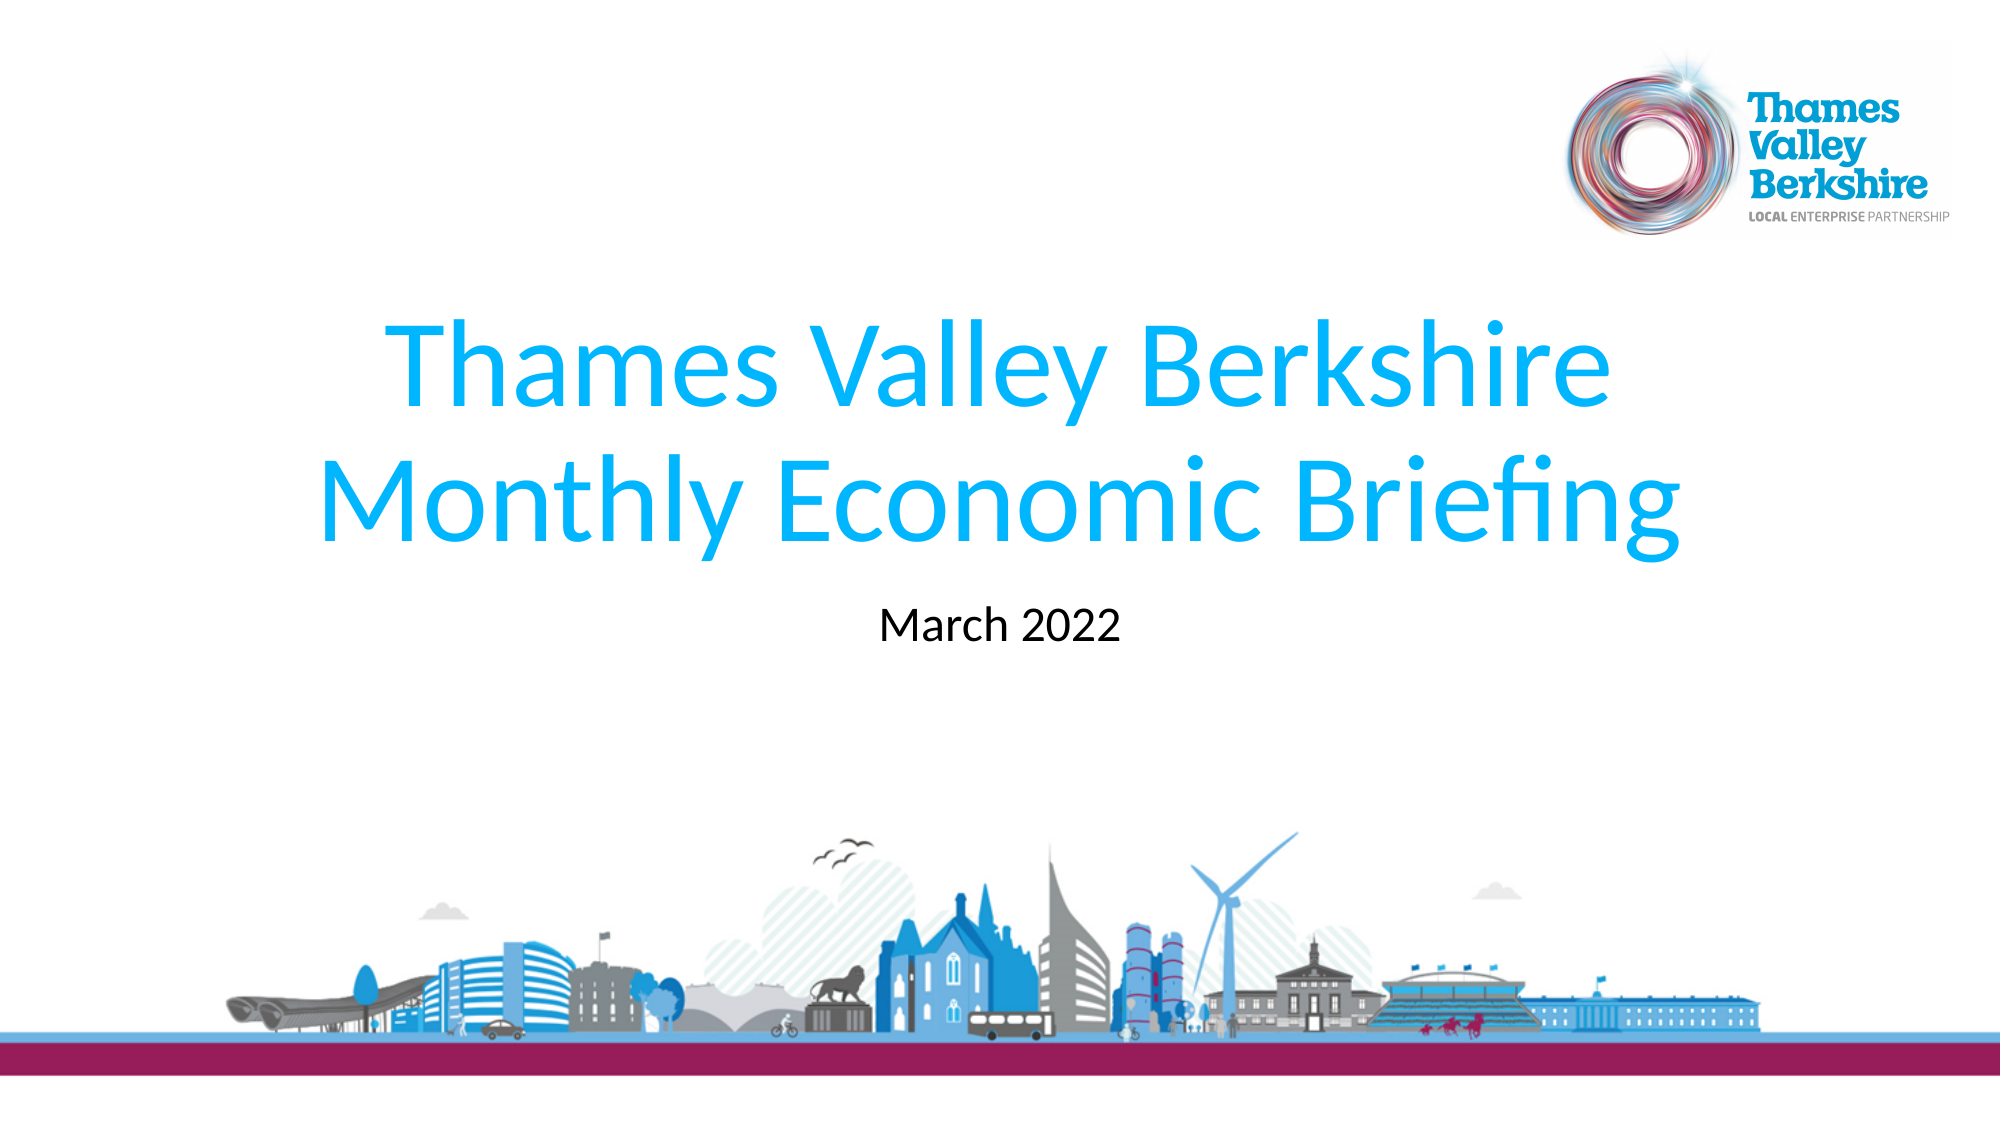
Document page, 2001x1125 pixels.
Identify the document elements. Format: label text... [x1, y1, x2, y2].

picture [1832, 180, 1847, 195]
title Thames Valley Berkshire Monthly Economic Briefing [249, 184, 1750, 576]
picture [0, 815, 2000, 1125]
picture [1761, 185, 1767, 192]
picture [1560, 40, 1952, 240]
picture [1878, 182, 1882, 194]
subtitle March 2022 [249, 590, 1750, 863]
